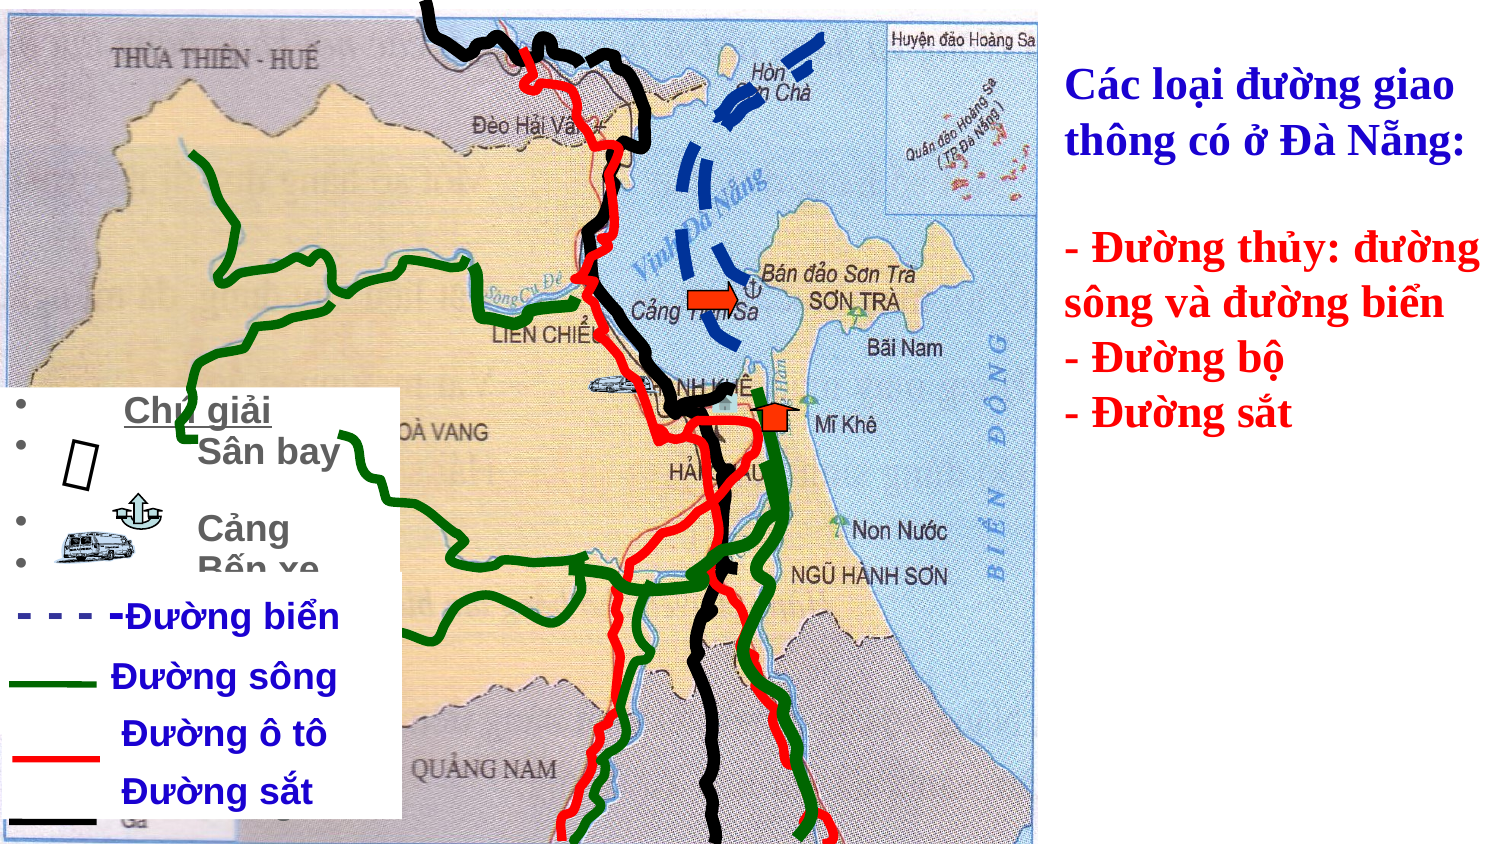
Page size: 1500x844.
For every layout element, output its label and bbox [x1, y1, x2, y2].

text_box [0, 9, 419, 844]
text_box [741, 9, 1500, 844]
text_box [174, 152, 813, 844]
text_box [512, 47, 844, 844]
text_box [424, 0, 738, 151]
